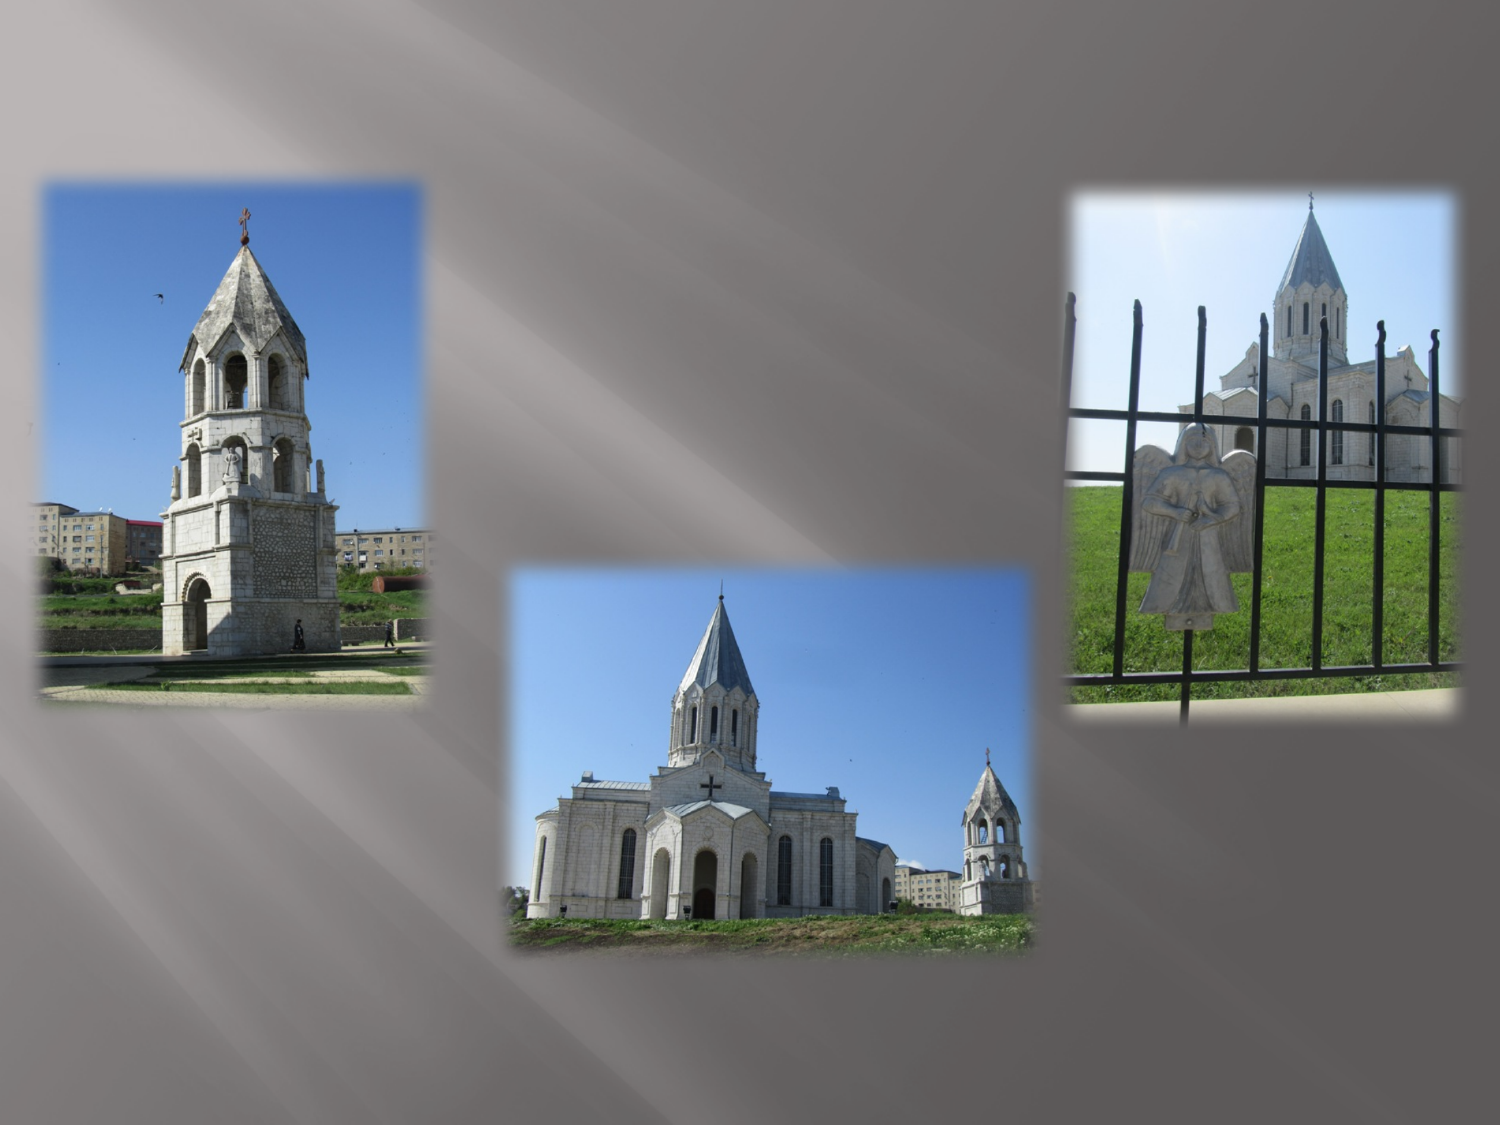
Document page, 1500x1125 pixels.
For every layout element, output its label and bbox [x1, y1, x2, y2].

picture [23, 163, 441, 720]
picture [491, 550, 1049, 968]
picture [1054, 175, 1472, 732]
